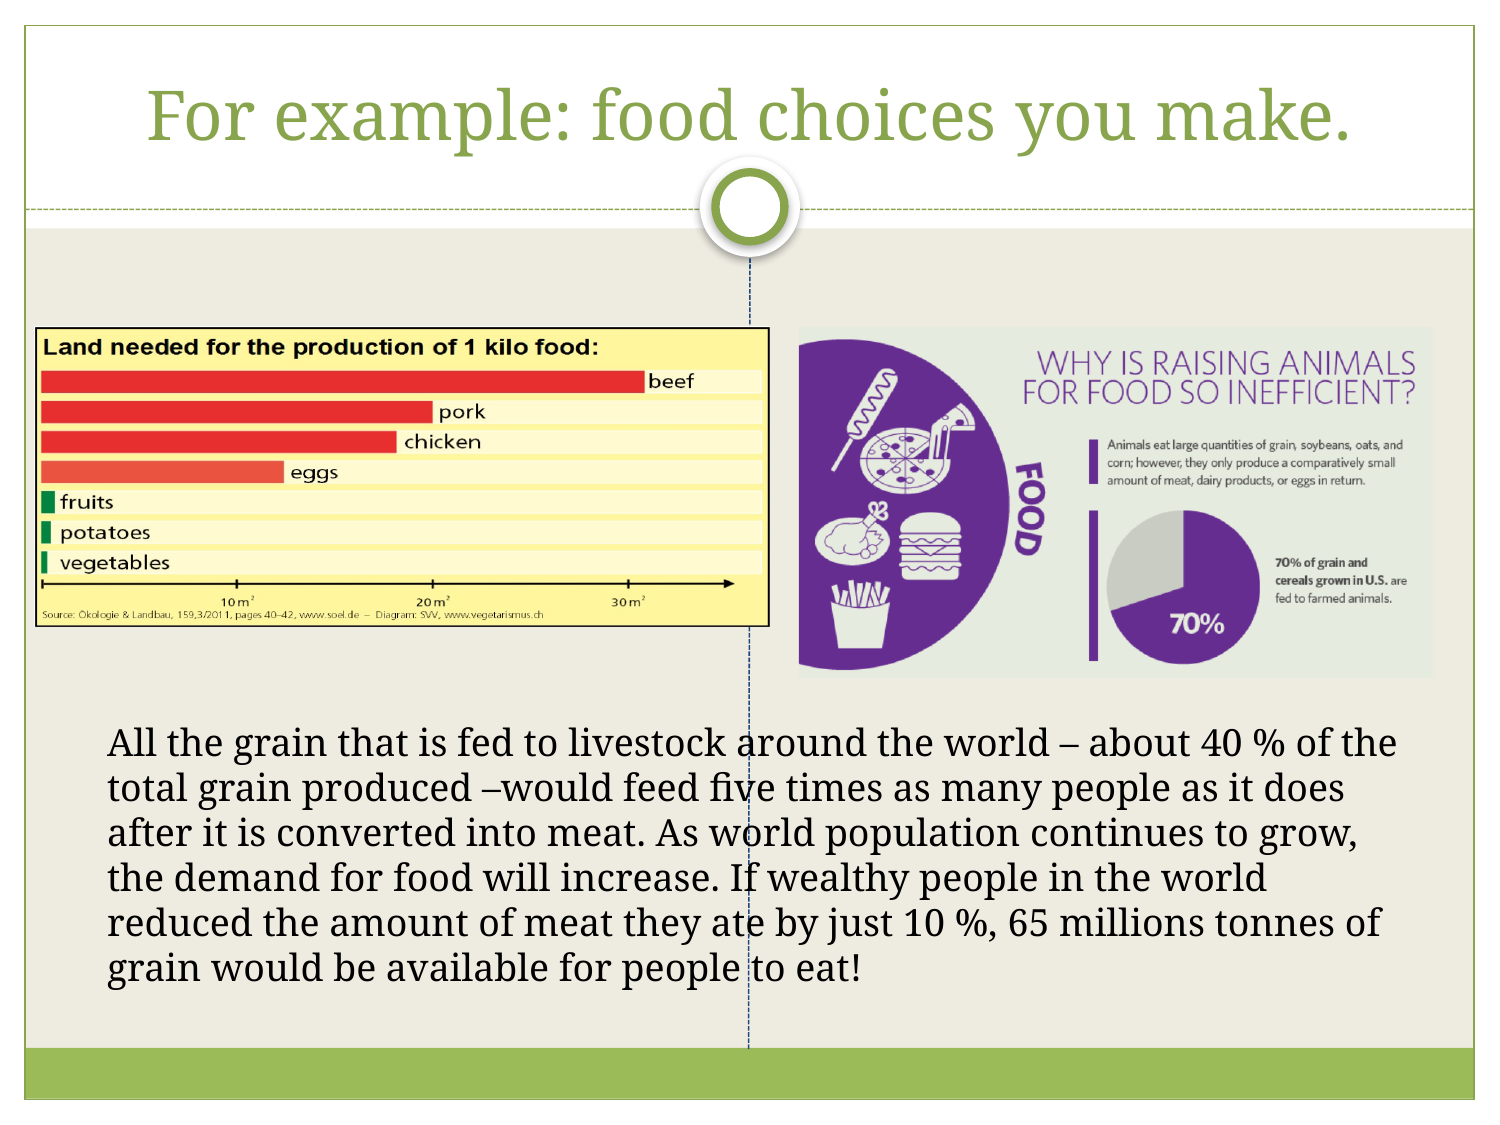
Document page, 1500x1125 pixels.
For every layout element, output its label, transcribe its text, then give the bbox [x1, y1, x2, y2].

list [798, 327, 1433, 678]
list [34, 126, 771, 827]
title For example: food choices you make. [49, 37, 1450, 162]
text_box All the grain that is fed to livestock around the world – about 40 % of the total grain produced –would feed five times as many people as it does after it is converted into meat. As world population continues to grow, the demand for food will increase. If wealthy people in the world reduced the amount of meat they ate by just 10 %, 65 millions tonnes of grain would be available for people to eat! [92, 711, 1419, 997]
